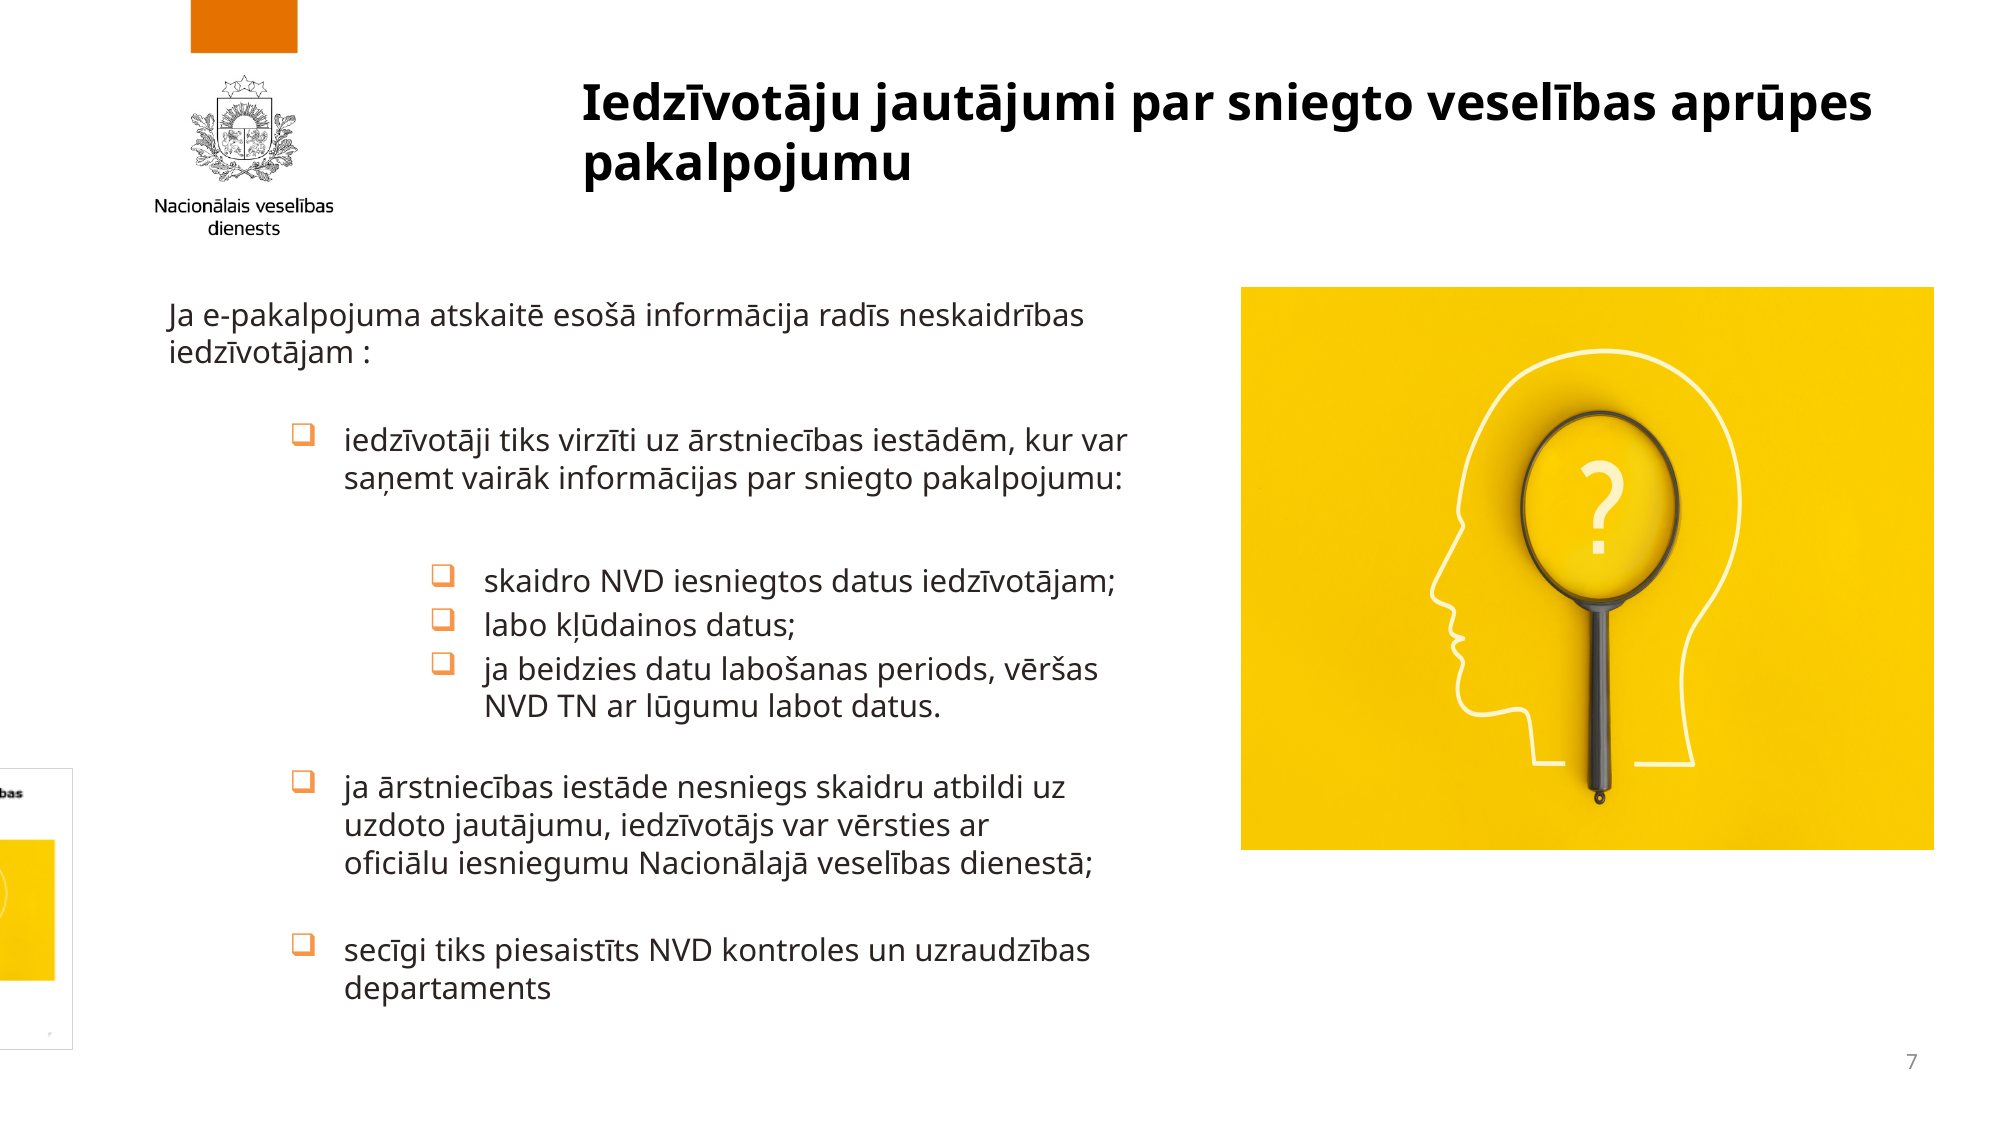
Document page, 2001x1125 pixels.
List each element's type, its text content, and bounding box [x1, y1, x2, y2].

list Ja e-pakalpojuma atskaitē esošā informācija radīs neskaidrības iedzīvotājam : iedzīvotāji tiks virzīti uz ārstniecības iestādēm, kur var saņemt vairāk informācijas par sniegto pakalpojumu: skaidro NVD iesniegtos datus iedzīvotājam; labo kļūdainos datus; ja beidzies datu labošanas periods, vēršas NVD TN ar lūgumu labot datus. ja ārstniecības iestāde nesniegs skaidru atbildi uz uzdoto jautājumu, iedzīvotājs var vērsties ar oficiālu iesniegumu Nacionālajā veselības dienestā; secīgi tiks piesaistīts NVD kontroles un uzraudzības departaments [153, 287, 1170, 1103]
picture [99, 0, 389, 321]
picture [1240, 287, 1934, 850]
picture [0, 769, 72, 1049]
slide_number 7 [1866, 1037, 1934, 1088]
title Iedzīvotāju jautājumi par sniegto veselības aprūpes pakalpojumu [566, 62, 1900, 233]
